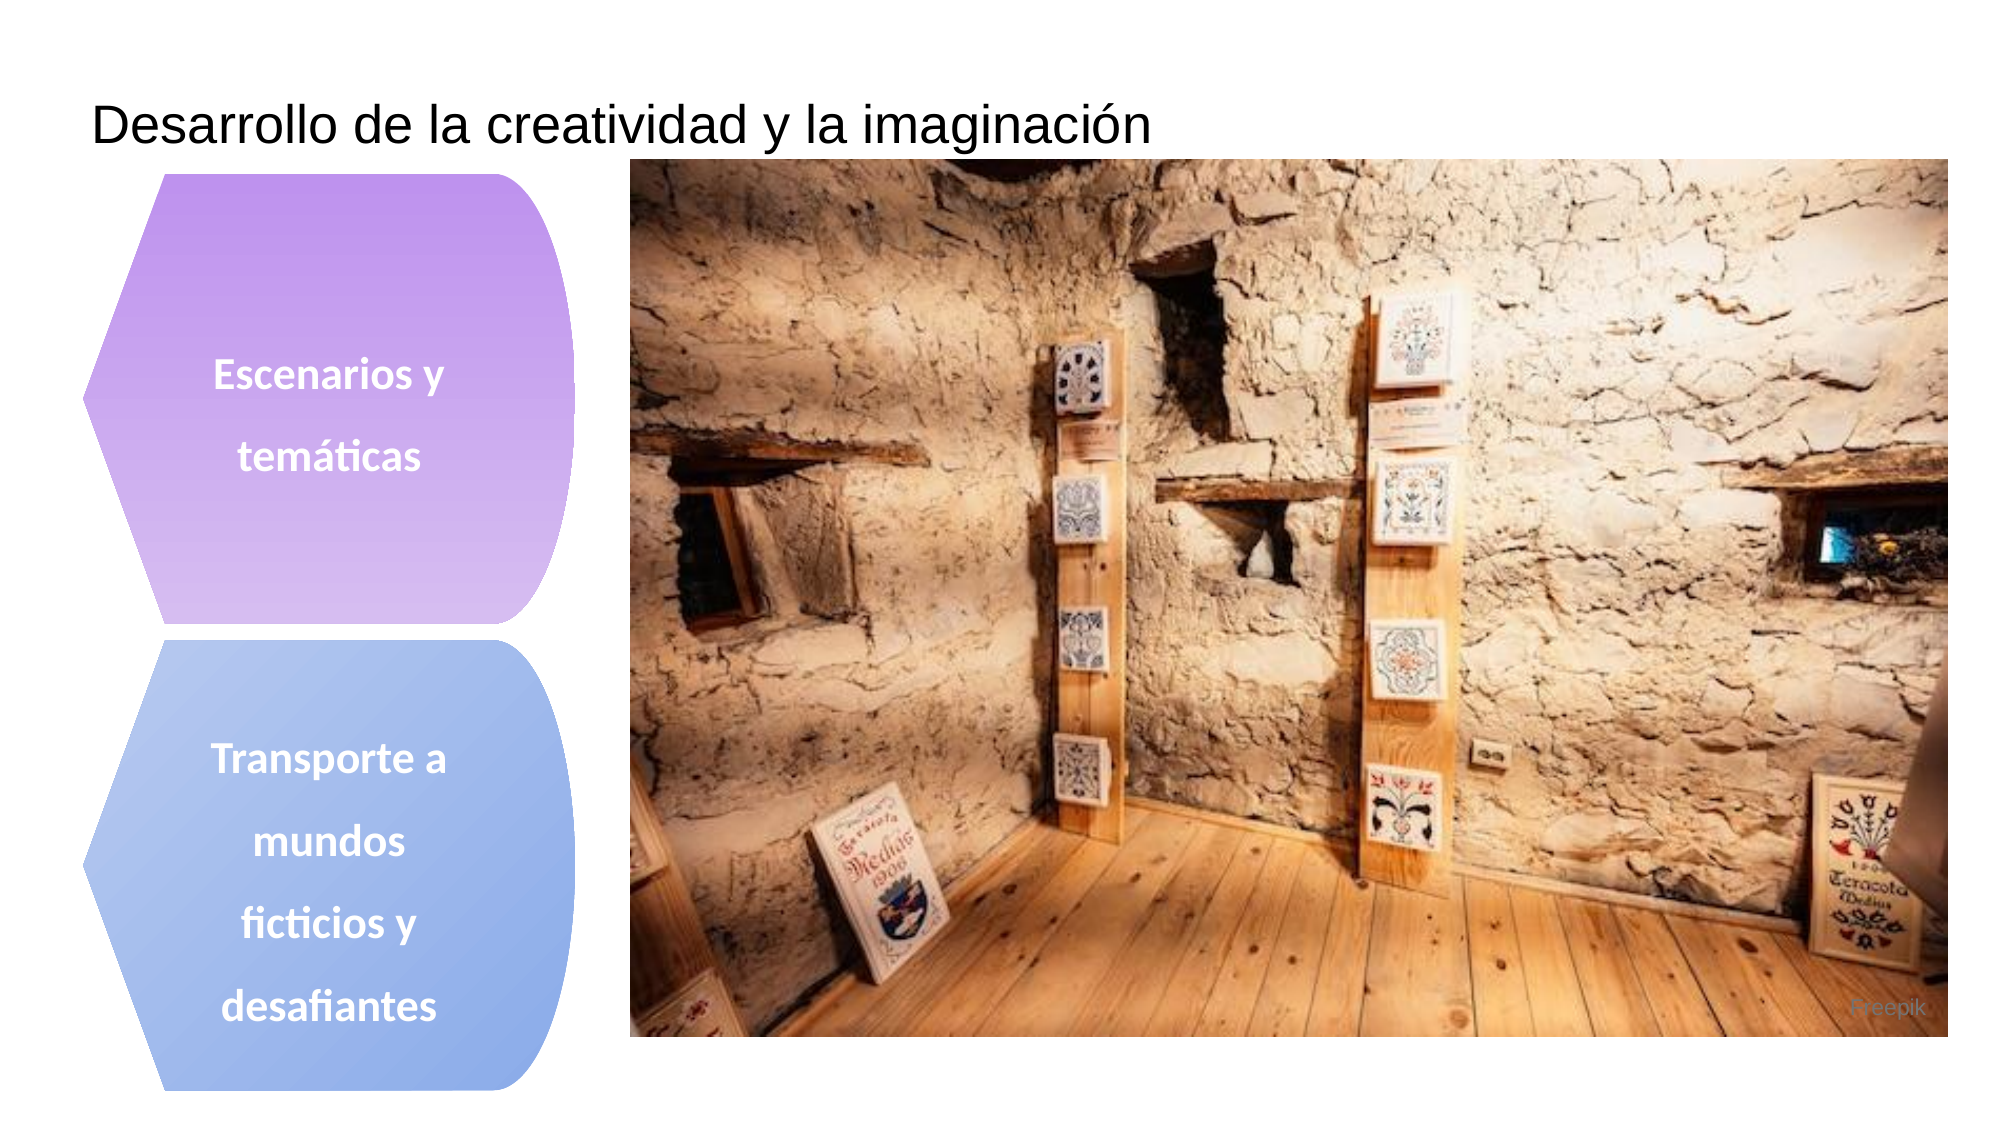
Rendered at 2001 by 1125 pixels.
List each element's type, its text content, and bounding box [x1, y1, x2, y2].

picture [630, 159, 1948, 1038]
text_box Transporte a mundos ficticios y desafiantes [83, 640, 575, 1091]
title Desarrollo de la creatividad y la imaginación [76, 54, 1948, 157]
text_box Escenarios y temáticas [83, 173, 575, 624]
